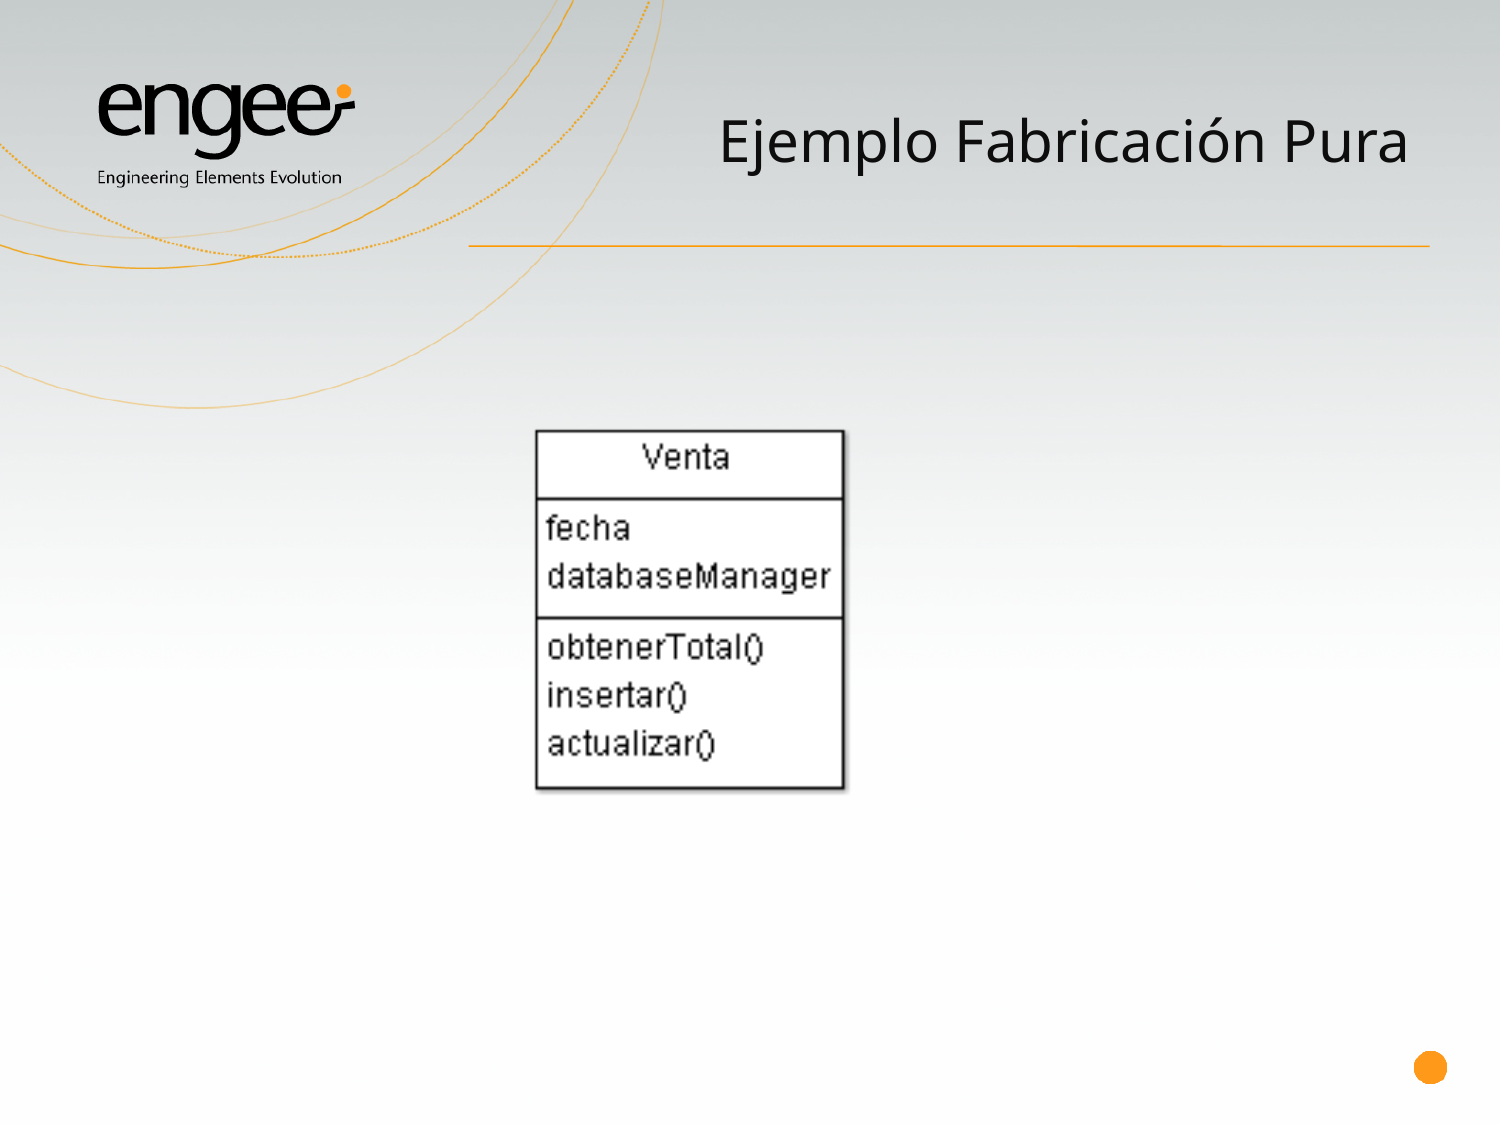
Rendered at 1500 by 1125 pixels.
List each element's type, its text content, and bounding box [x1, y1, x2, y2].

picture [0, 0, 1500, 1125]
title Ejemplo Fabricación Pura [480, 45, 1425, 233]
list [513, 385, 928, 850]
